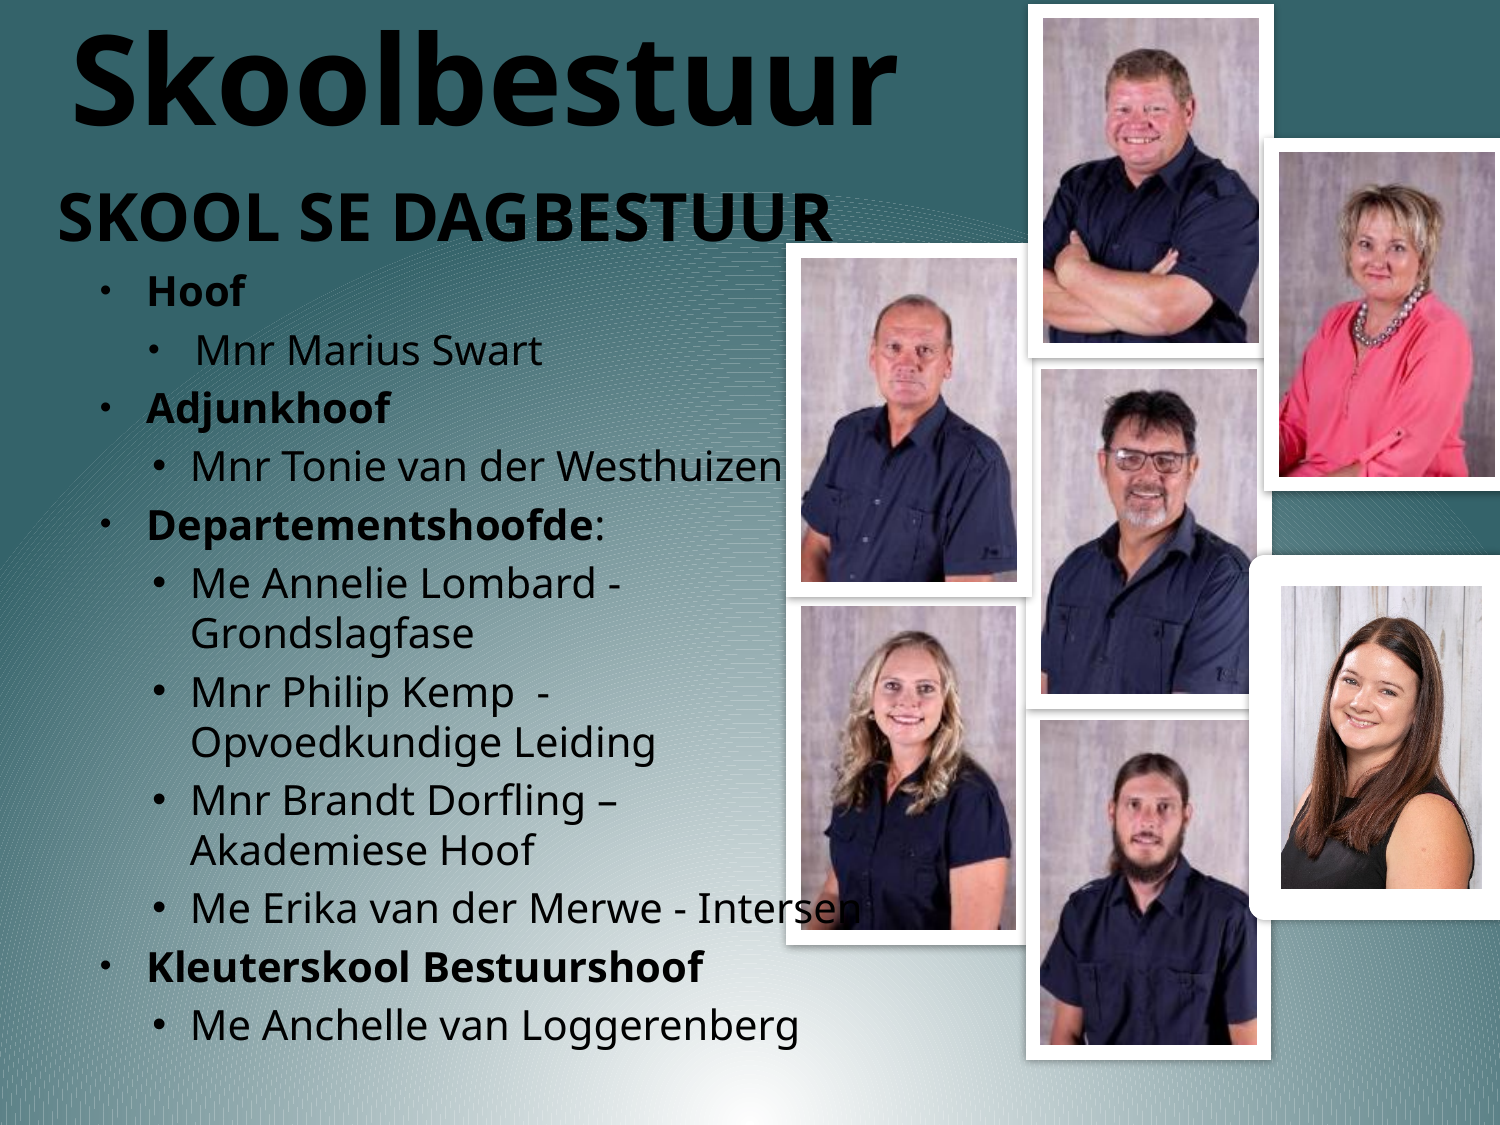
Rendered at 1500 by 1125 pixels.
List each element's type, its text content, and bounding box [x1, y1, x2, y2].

picture [800, 606, 1017, 931]
list Skool se Dagbestuur [0, 152, 900, 257]
picture [1042, 18, 1260, 344]
title Skoolbestuur [0, 0, 1049, 160]
picture [800, 257, 1018, 583]
list Hoof Mnr Marius Swart Adjunkhoof Mnr Tonie van der Westhuizen Departementshoofde: Me Annelie Lombard - Grondslagfase Mnr Philip Kemp - Opvoedkundige Leiding Mnr Brandt Dorfling – Akademiese Hoof Me Erika van der Merwe - Intersen Kleuterskool Bestuurshoof Me Anchelle van Loggerenberg [0, 257, 806, 915]
picture [1039, 719, 1258, 1046]
picture [1278, 151, 1496, 477]
picture [1040, 368, 1258, 695]
picture [1280, 585, 1483, 889]
